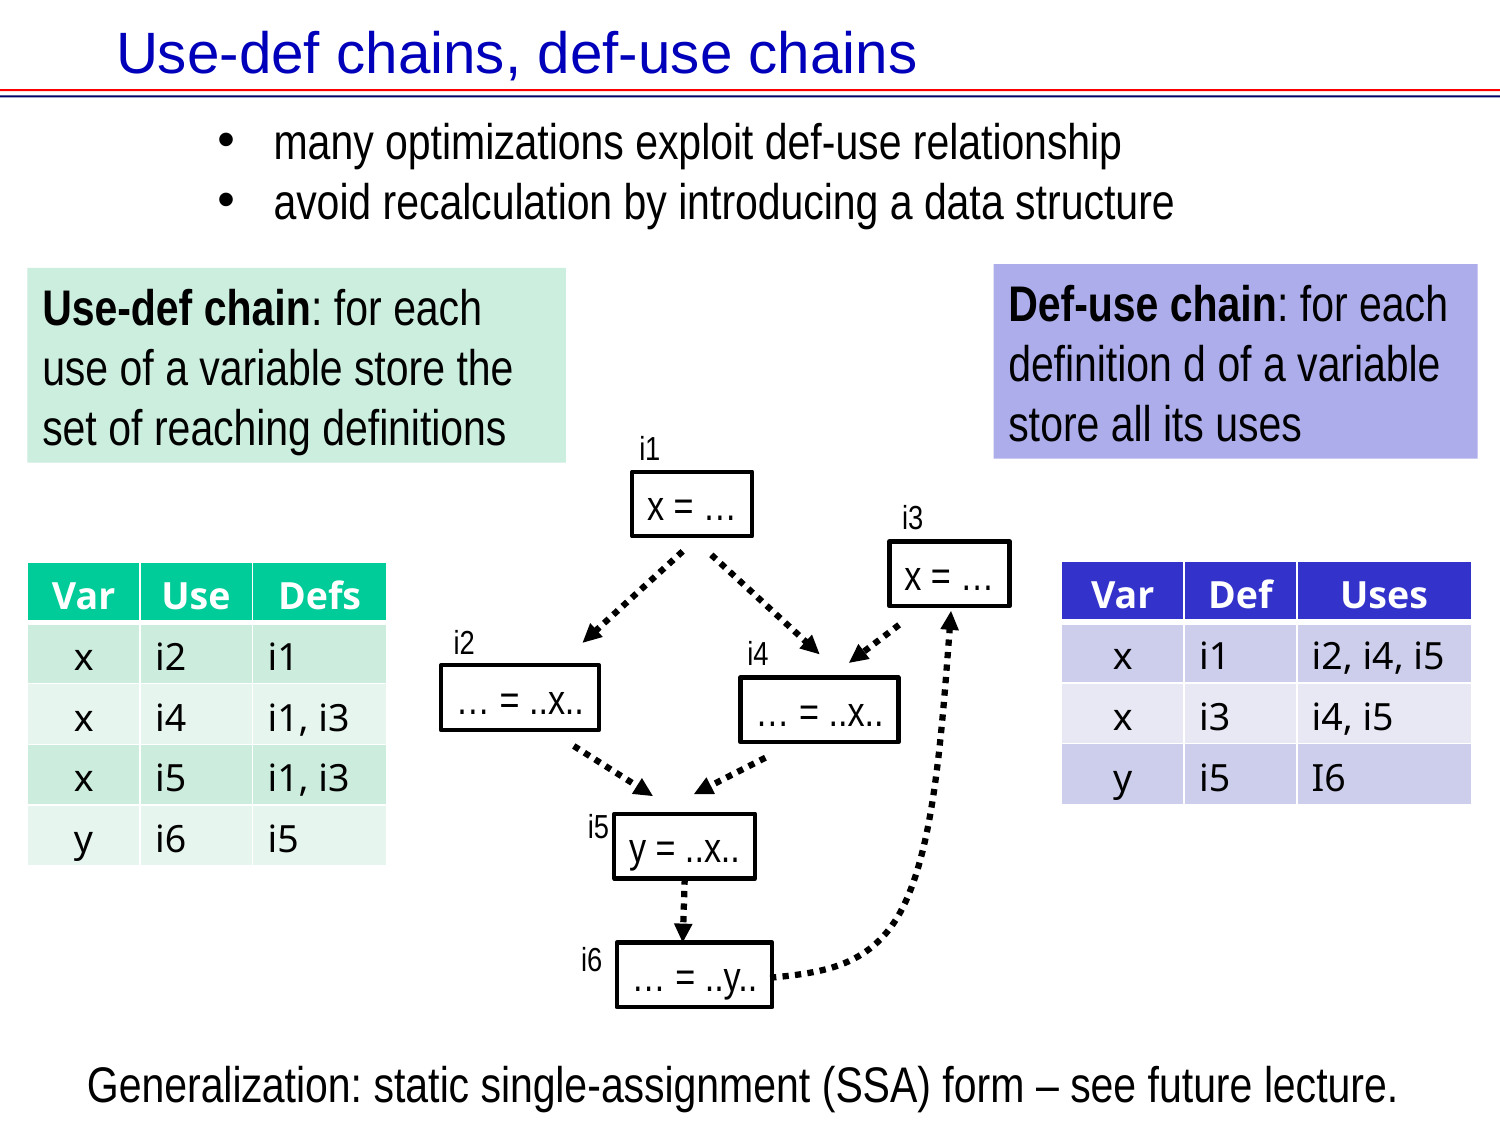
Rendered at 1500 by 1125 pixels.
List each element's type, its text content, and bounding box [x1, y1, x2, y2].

table_cell i1 [253, 625, 386, 683]
title Use-def chains, def-use chains [101, 14, 1399, 86]
table_cell i1, i3 [253, 684, 386, 744]
table_cell i2 [141, 625, 252, 683]
text_box many optimizations exploit def-use relationship avoid recalculation by introducing a data structure [202, 101, 1233, 237]
table_cell i4 [141, 684, 252, 744]
table_cell y [1062, 744, 1183, 804]
table_header Var [1062, 562, 1183, 619]
table_cell i5 [253, 806, 386, 865]
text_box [438, 420, 1011, 1009]
table_cell i1 [1185, 625, 1296, 682]
table_cell y [28, 806, 139, 865]
table_header Use [141, 563, 252, 620]
table_cell i6 [141, 806, 252, 865]
text_box Def-use chain: for each definition d of a variable store all its uses [993, 264, 1478, 459]
table_cell i2, i4, i5 [1298, 625, 1471, 682]
table_cell x [1062, 684, 1183, 743]
table_cell x [1062, 625, 1183, 682]
table_cell i1, i3 [253, 745, 386, 804]
text_box Use-def chain: for each use of a variable store the set of reaching definitions [27, 267, 566, 463]
table_header Var [28, 563, 139, 620]
table_cell i4, i5 [1298, 684, 1471, 743]
table_cell x [28, 625, 139, 683]
text_box Generalization: static single-assignment (SSA) form – see future lecture. [62, 1045, 1425, 1120]
table_header Defs [253, 563, 386, 620]
table_cell x [28, 684, 139, 744]
table_cell I6 [1298, 744, 1471, 804]
table_cell i5 [141, 745, 252, 804]
table_header Uses [1298, 562, 1471, 619]
table_header Def [1185, 562, 1296, 619]
table_cell x [28, 745, 139, 804]
table_cell i5 [1185, 744, 1296, 804]
table_cell i3 [1185, 684, 1296, 743]
